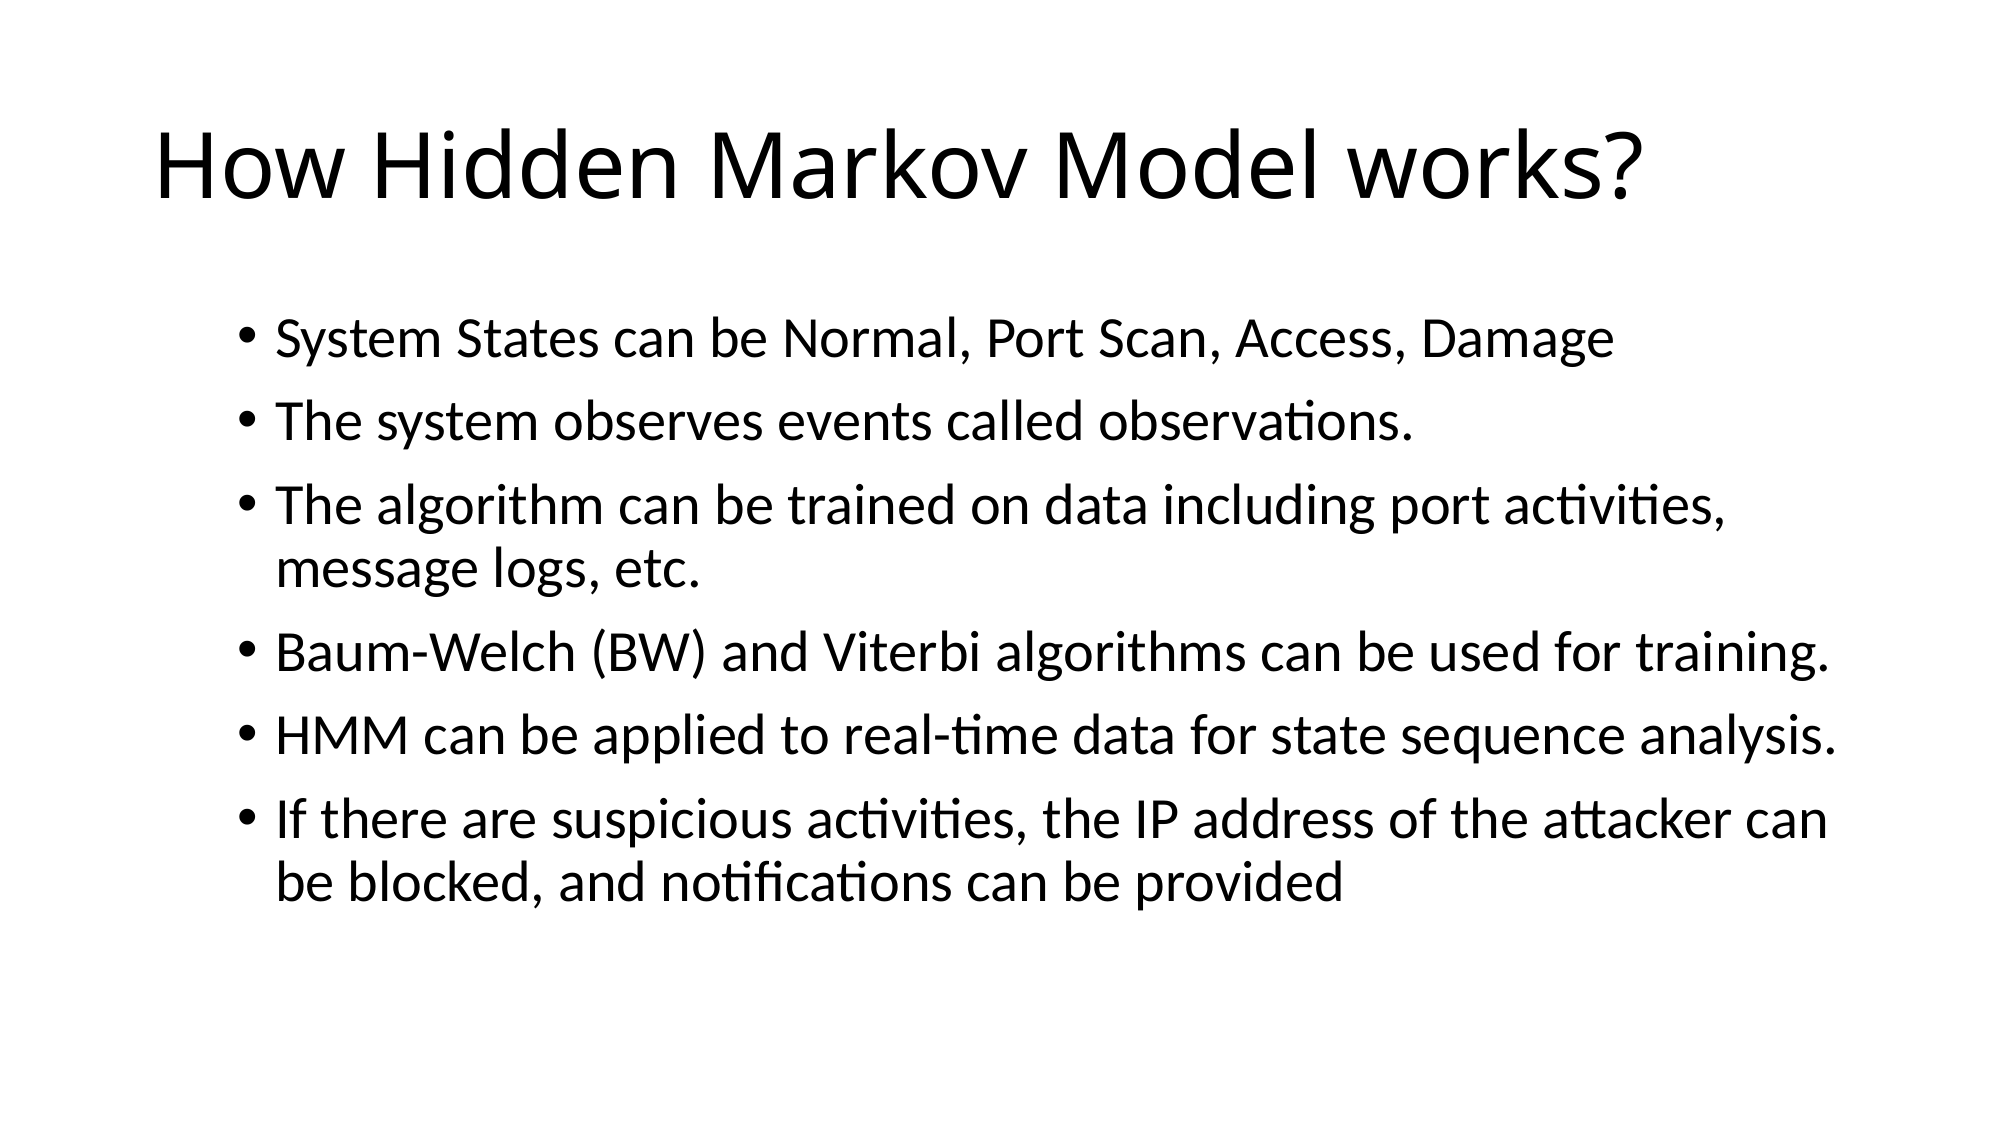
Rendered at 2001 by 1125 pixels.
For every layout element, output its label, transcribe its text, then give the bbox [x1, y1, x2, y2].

list System States can be Normal, Port Scan, Access, Damage The system observes events called observations. The algorithm can be trained on data including port activities, message logs, etc. Baum-Welch (BW) and Viterbi algorithms can be used for training. HMM can be applied to real-time data for state sequence analysis. If there are suspicious activities, the IP address of the attacker can be blocked, and notifications can be provided [222, 299, 1863, 1014]
title How Hidden Markov Model works? [137, 59, 1863, 278]
